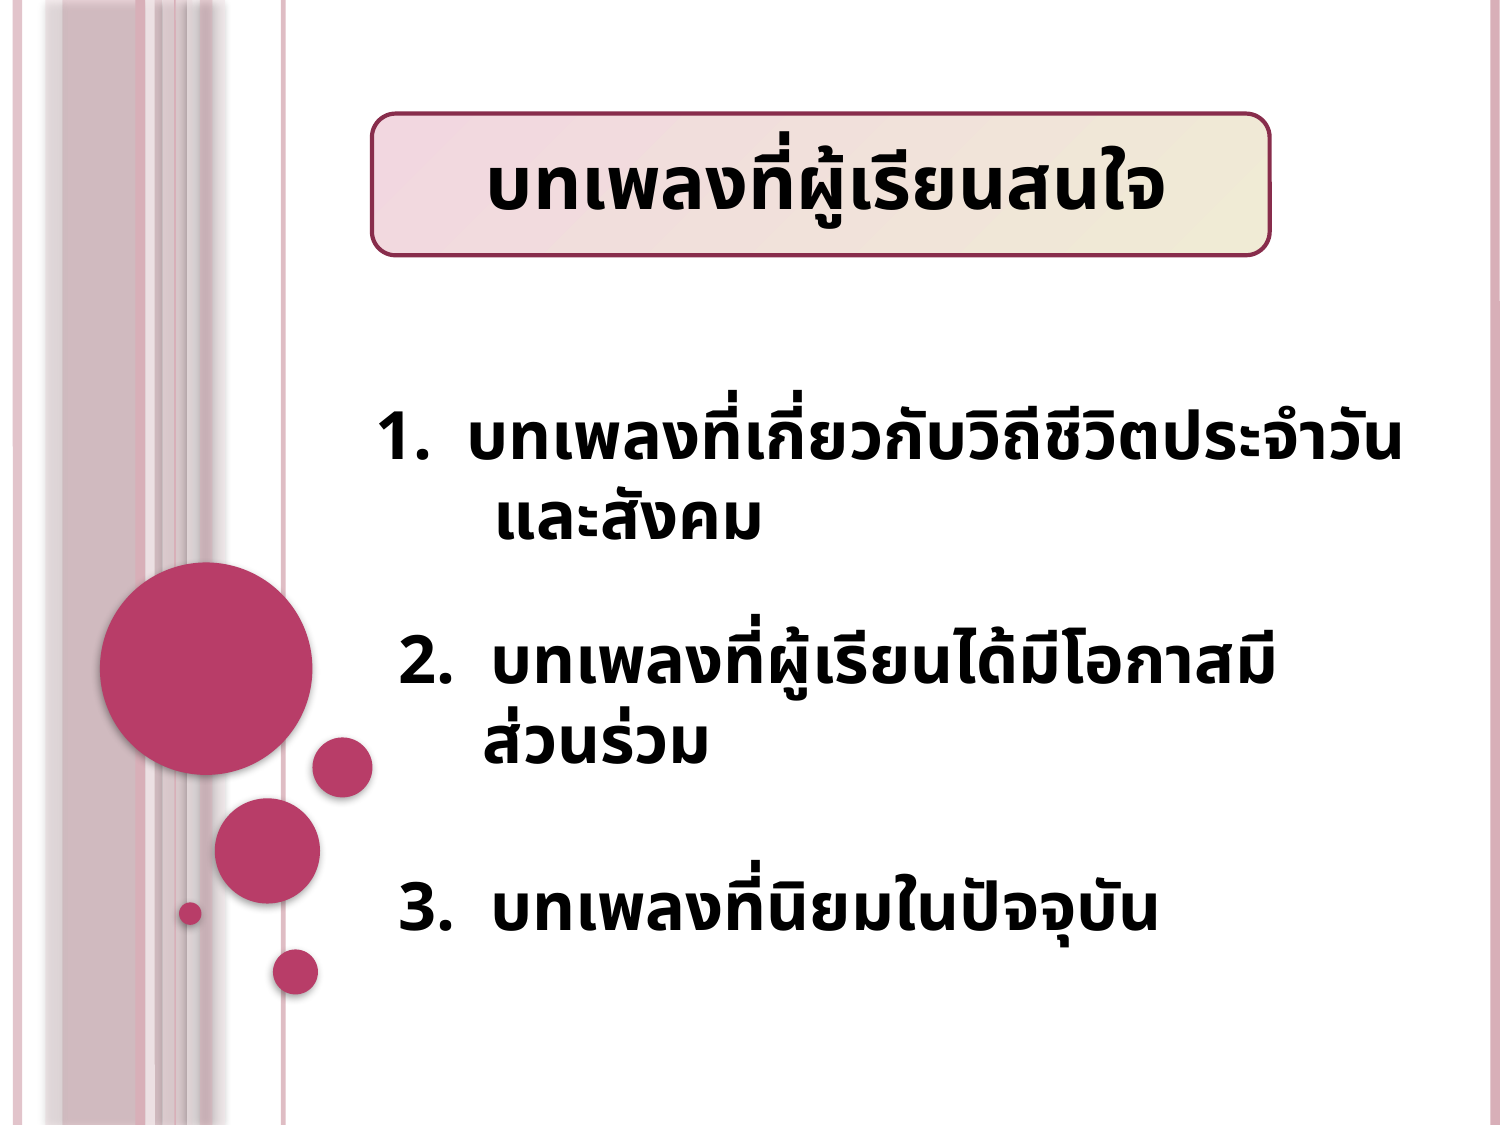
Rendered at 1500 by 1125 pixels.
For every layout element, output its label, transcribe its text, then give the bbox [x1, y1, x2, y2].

text_box 3. บทเพลงที่นิยมในปัจจุบัน [383, 763, 1338, 1008]
subtitle 1. บทเพลงที่เกี่ยวกับวิถีชีวิตประจำวัน และสังคม [360, 385, 1444, 660]
text_box [369, 232, 1272, 258]
text_box [370, 111, 1272, 133]
title บทเพลงที่ผู้เรียนสนใจ [312, 133, 1341, 232]
text_box 2. บทเพลงที่ผู้เรียนได้มีโอกาสมี ส่วนร่วม [383, 609, 1338, 763]
